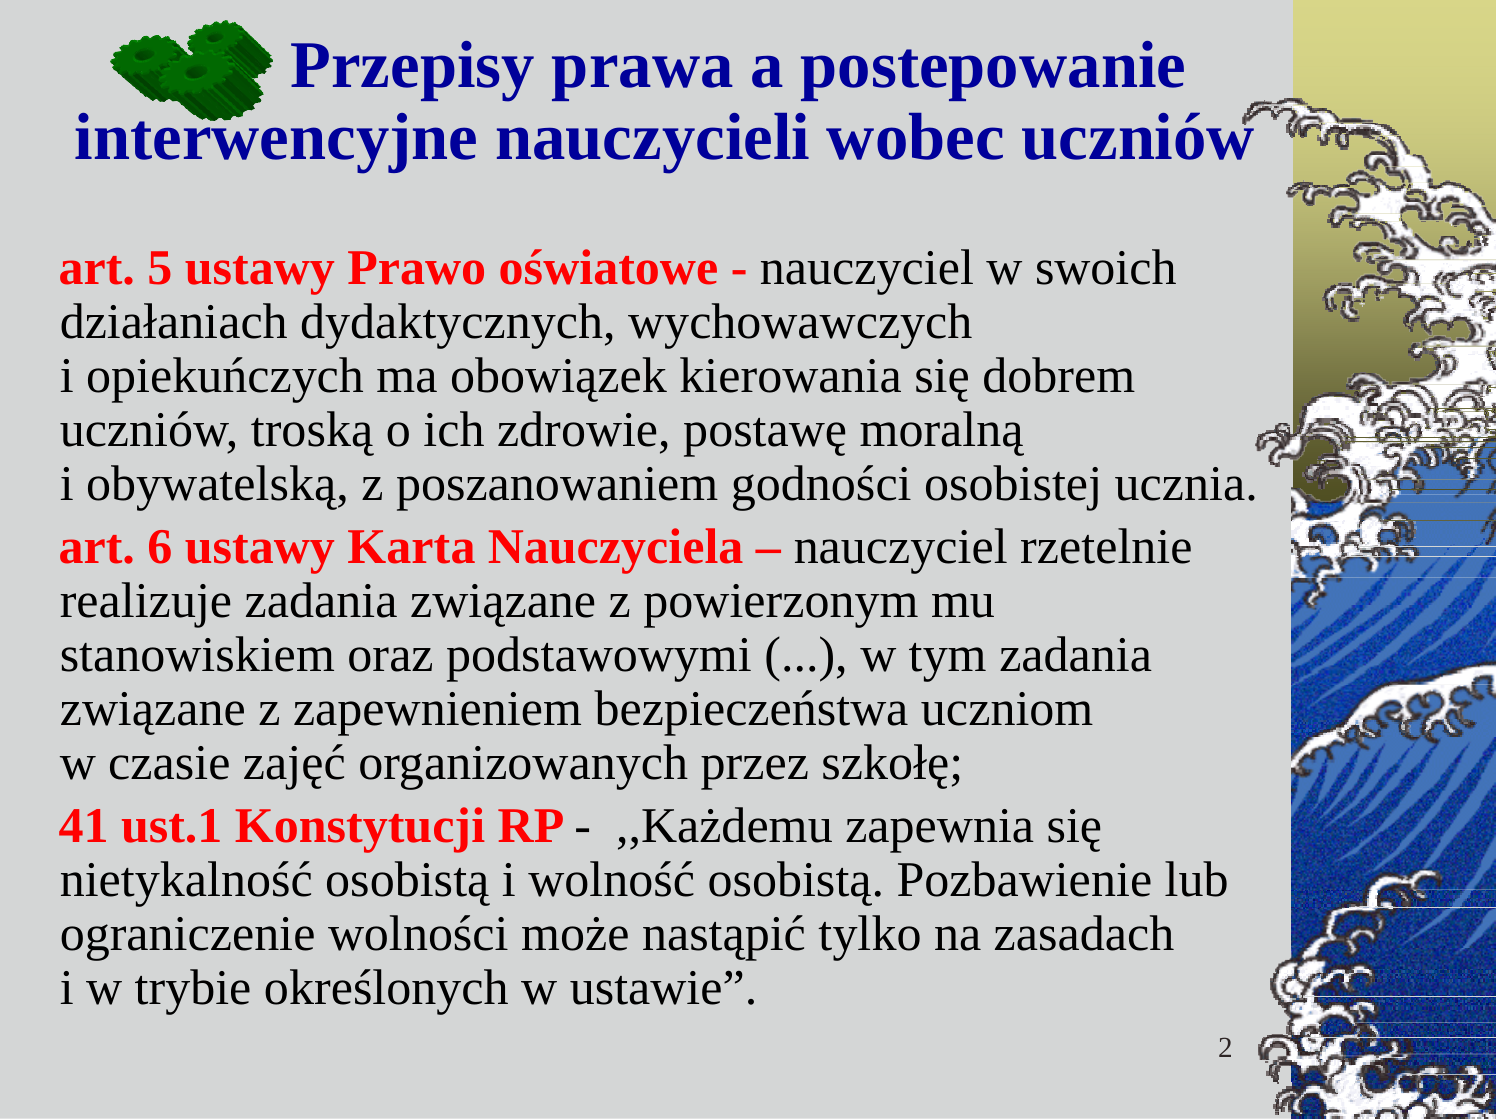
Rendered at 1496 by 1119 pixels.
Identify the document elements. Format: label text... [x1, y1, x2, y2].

picture [1250, 0, 1496, 1119]
text_box art. 5 ustawy Prawo oświatowe - nauczyciel w swoich działaniach dydaktycznych, wychowawczych i opiekuńczych ma obowiązek kierowania się dobrem uczniów, troską o ich zdrowie, postawę moralną i obywatelską, z poszanowaniem godności osobistej ucznia. art. 6 ustawy Karta Nauczyciela – nauczyciel rzetelnie realizuje zadania związane z powierzonym mu stanowiskiem oraz podstawowymi (...), w tym zadania związane z zapewnieniem bezpieczeństwa uczniom w czasie zajęć organizowanych przez szkołę; 41 ust.1 Konstytucji RP - ,,Każdemu zapewnia się nietykalność osobistą i wolność osobistą. Pozbawienie lub ograniczenie wolności może nastąpić tylko na zasadach i w trybie określonych w ustawie”. [0, 231, 1273, 1016]
text_box Przepisy prawa a postepowanie interwencyjne nauczycieli wobec uczniów [11, 21, 1262, 175]
picture [110, 20, 273, 121]
slide_number 2 [1197, 1029, 1242, 1119]
